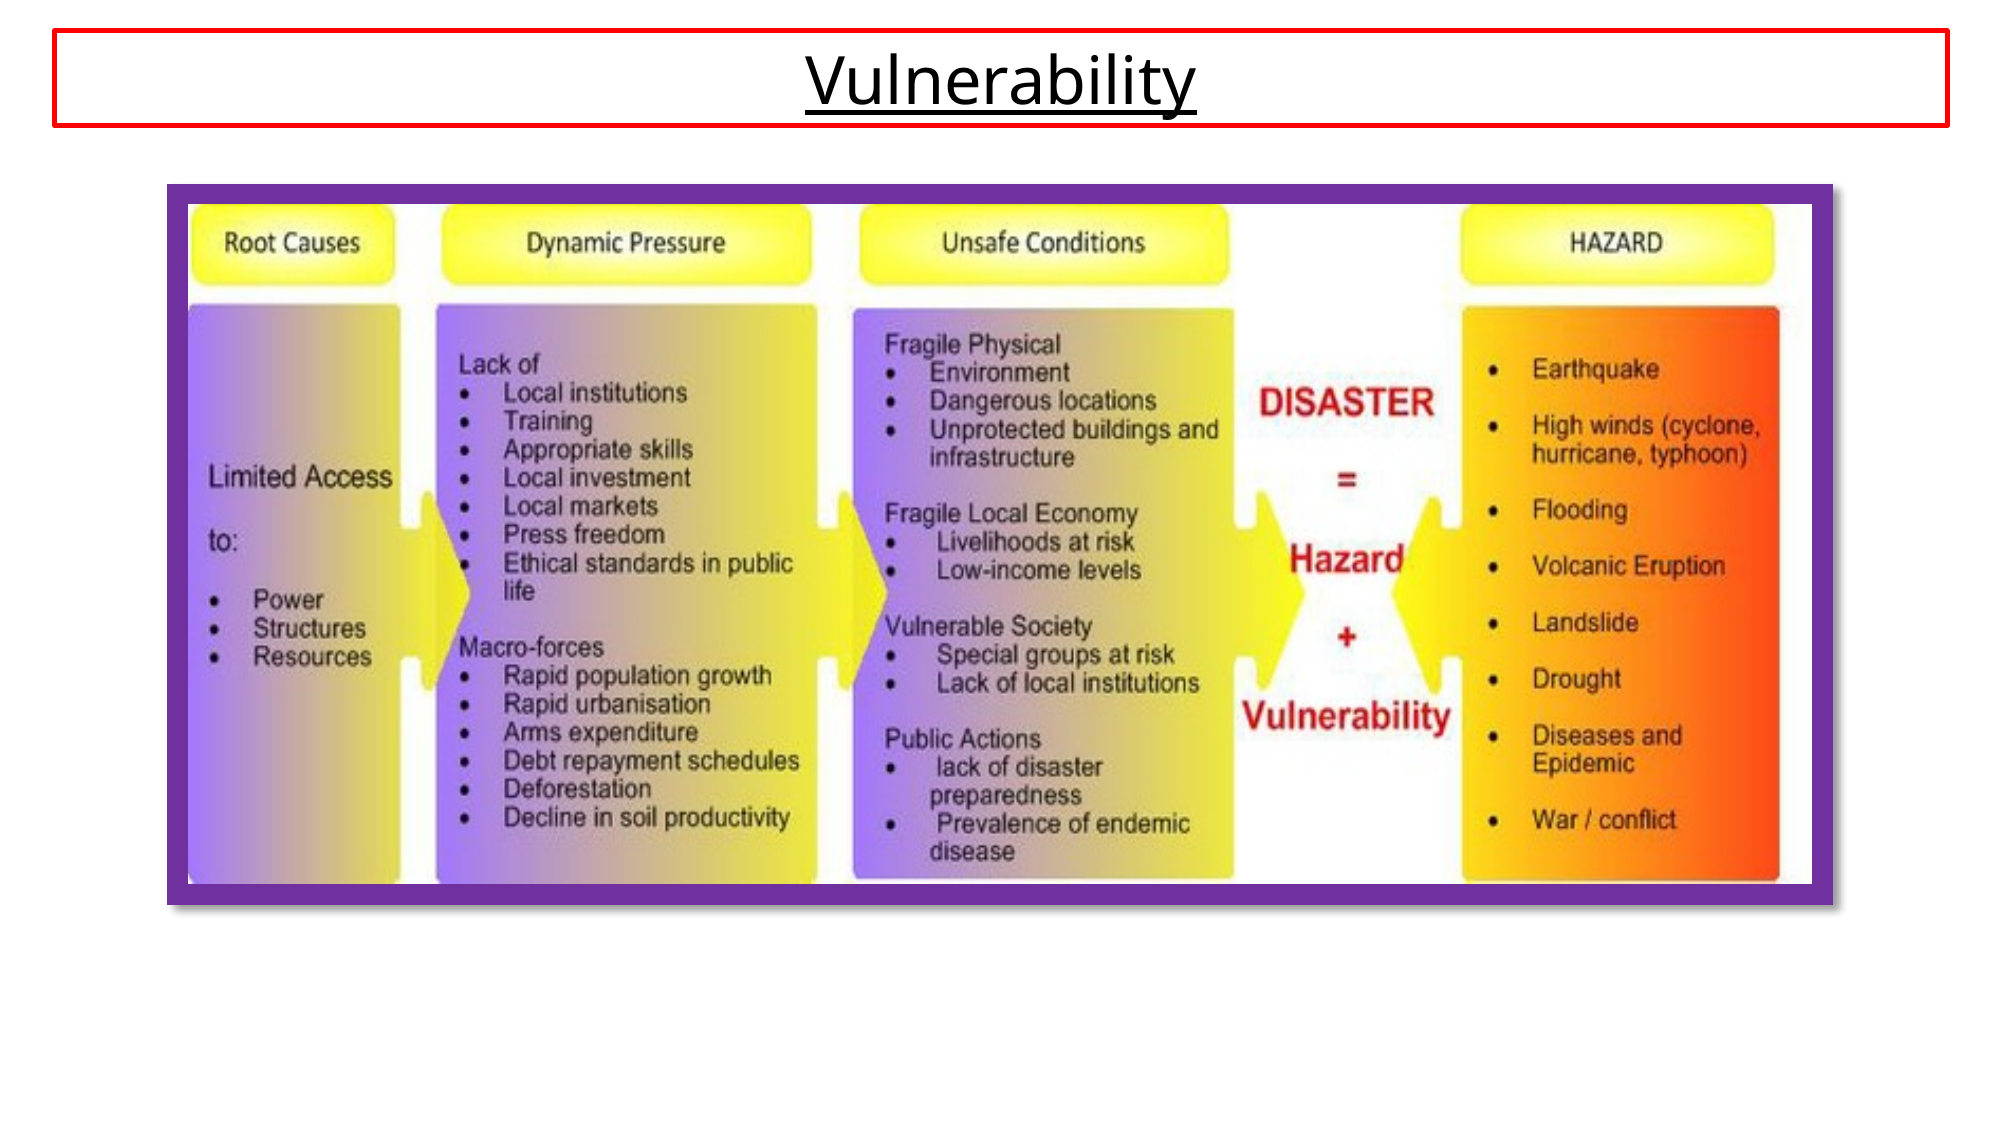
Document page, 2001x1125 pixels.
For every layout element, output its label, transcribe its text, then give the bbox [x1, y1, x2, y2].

picture [188, 204, 1812, 884]
text_box Vulnerability [54, 30, 1948, 126]
